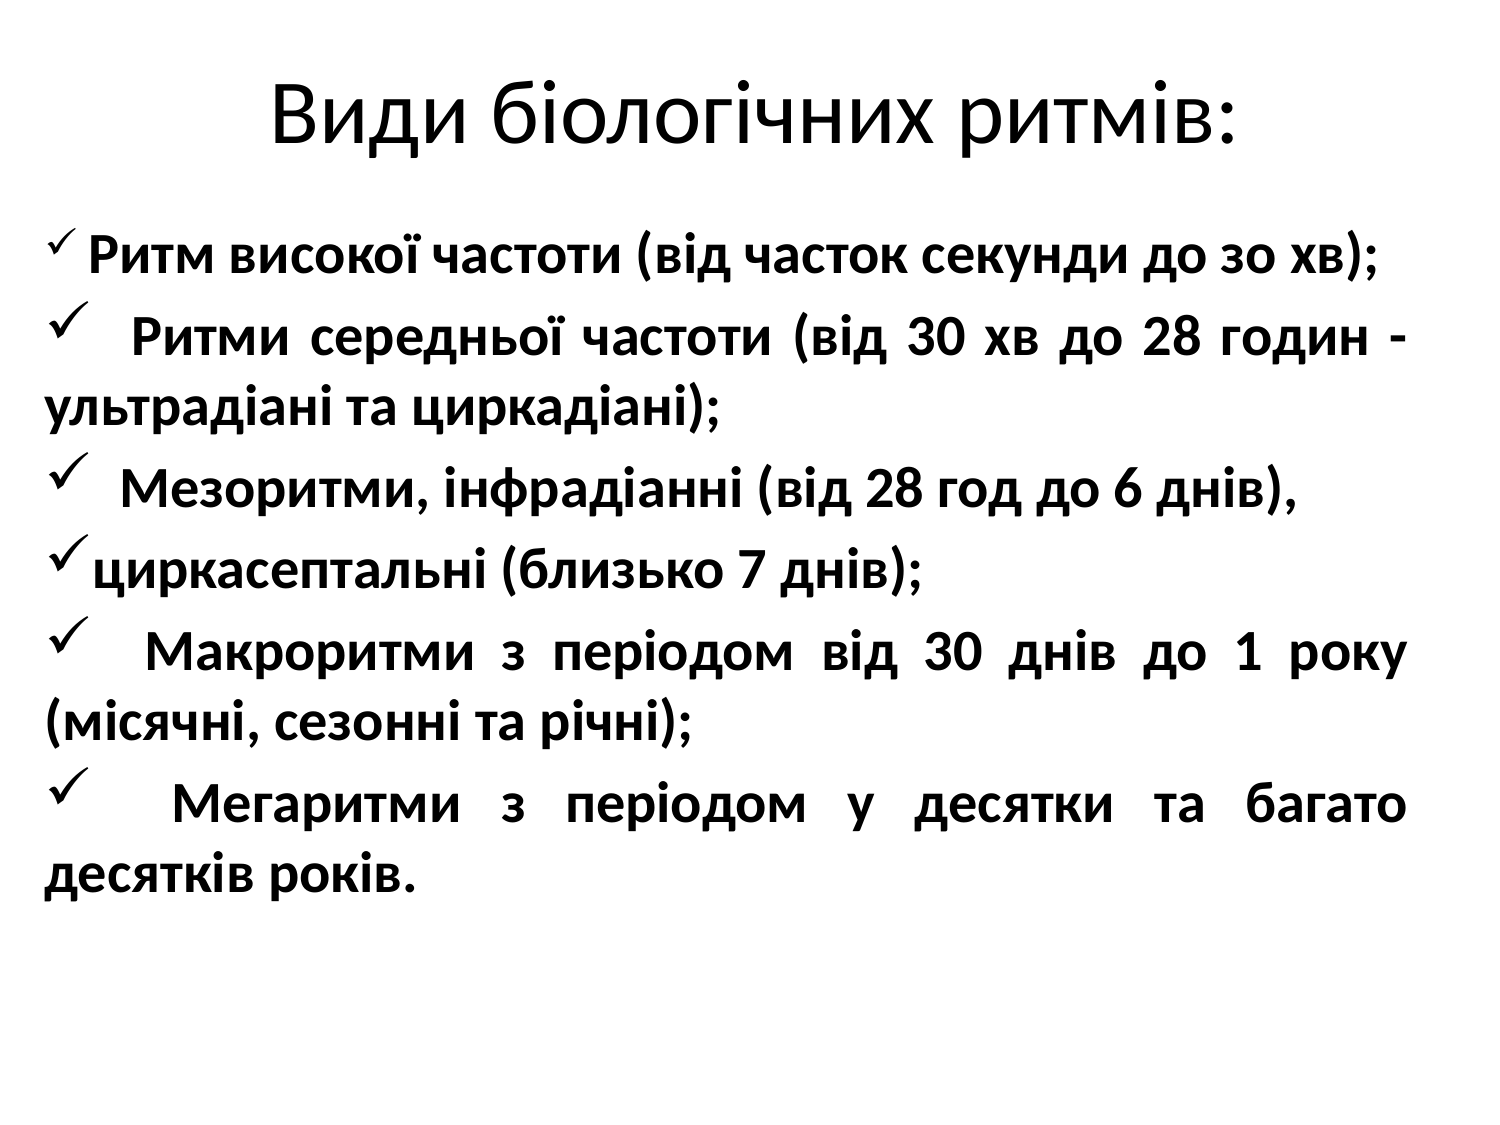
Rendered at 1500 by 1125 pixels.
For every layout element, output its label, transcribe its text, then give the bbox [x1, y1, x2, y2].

subtitle Ритм високої частоти (від часток секунди до зо хв); Ритми середньої частоти (від 30 хв до 28 годин - ультрадіані та циркадіані); Мезоритми, інфрадіанні (від 28 год до 6 днів), циркасептальні (близько 7 днів); Макроритми з періодом від 30 днів до 1 року (місячні, сезонні та річні); Мегаритми з періодом у десятки та багато десятків років. [29, 207, 1424, 882]
title Види біологічних ритмів: [135, 6, 1376, 207]
